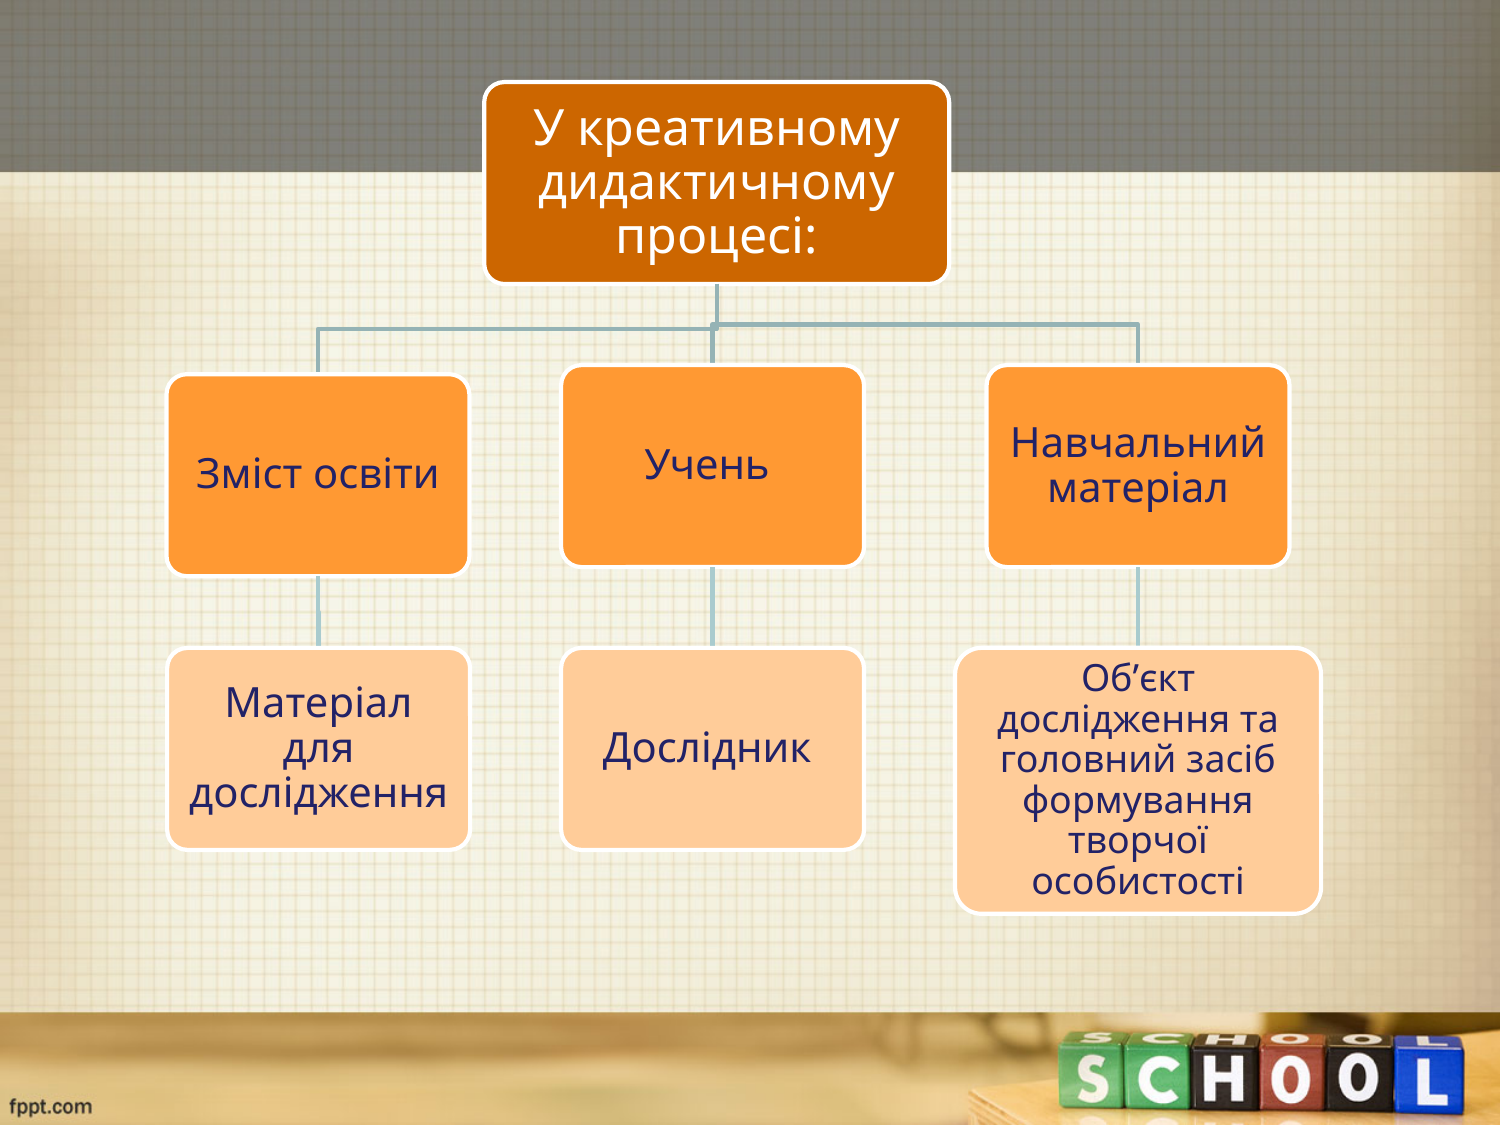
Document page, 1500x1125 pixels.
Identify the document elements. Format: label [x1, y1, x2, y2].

picture [0, 0, 1500, 1125]
text_box [70, 81, 1419, 915]
